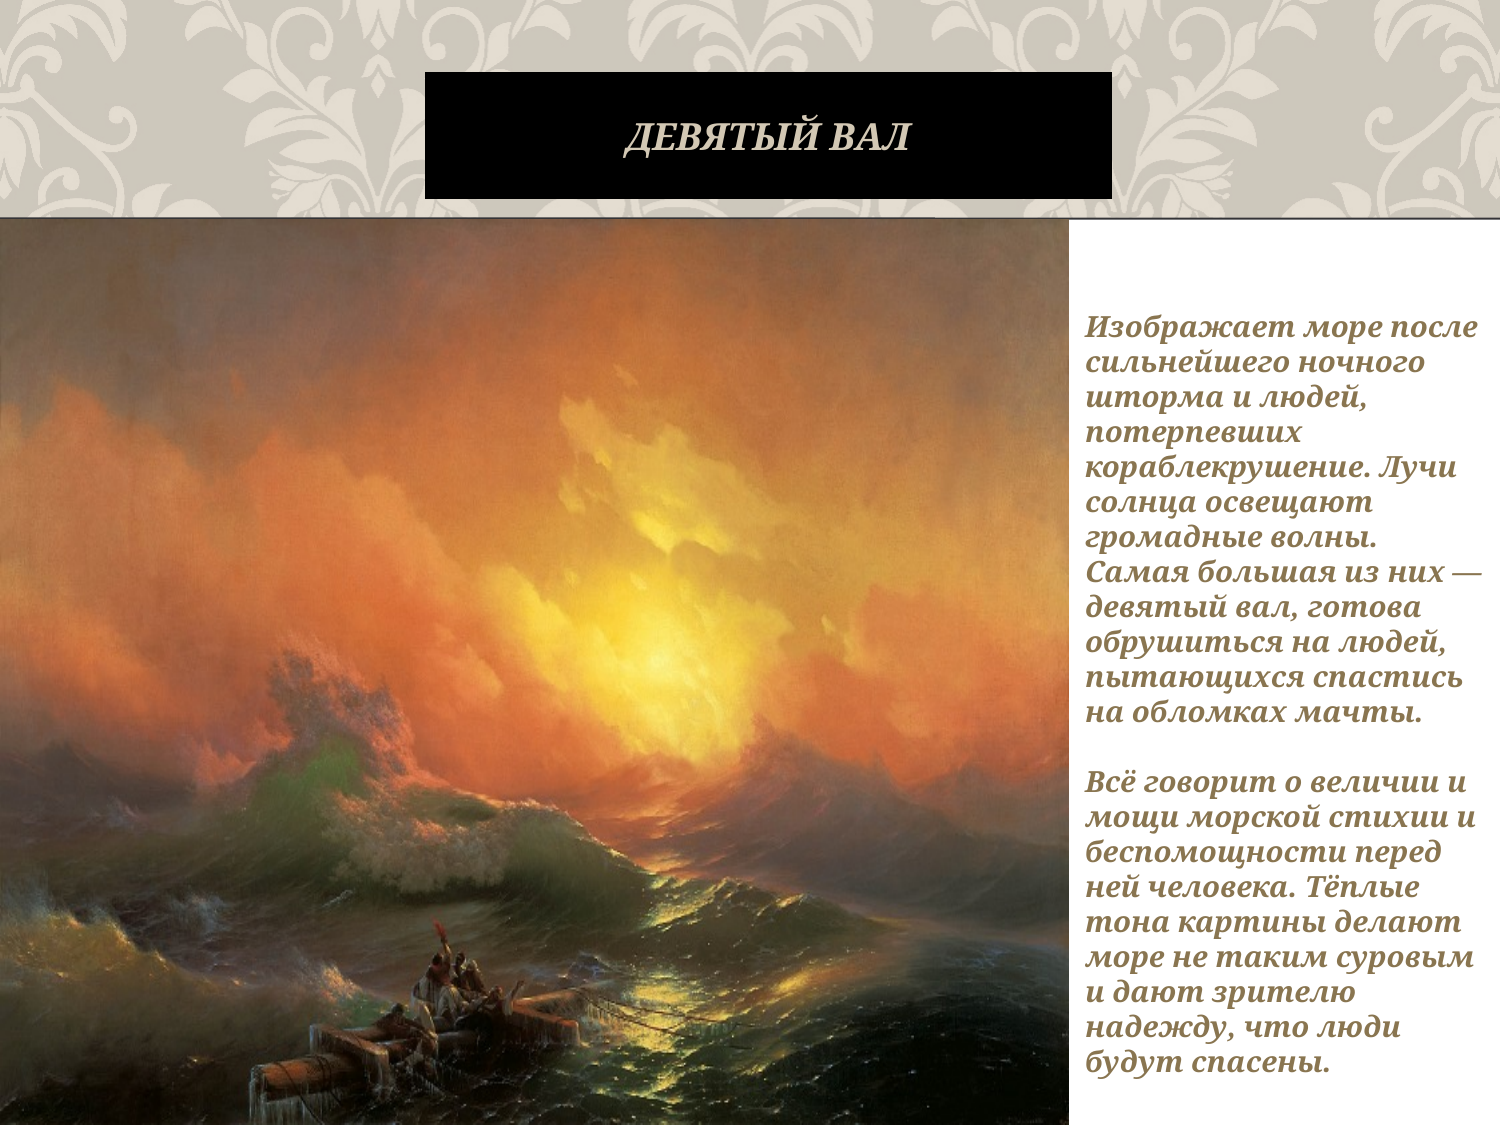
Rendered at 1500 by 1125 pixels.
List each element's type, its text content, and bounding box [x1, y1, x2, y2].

text_box Изображает море после сильнейшего ночного шторма и людей, потерпевших кораблекрушение. Лучи солнца освещают громадные волны. Самая большая из них — девятый вал, готова обрушиться на людей, пытающихся спастись на обломках мачты. Всё говорит о величии и мощи морской стихии и беспомощности перед ней человека. Тёплые тона картины делают море не таким суровым и дают зрителю надежду, что люди будут спасены. [1078, 301, 1500, 1086]
title Девятый вал [425, 72, 1112, 199]
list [2, 222, 1067, 1123]
